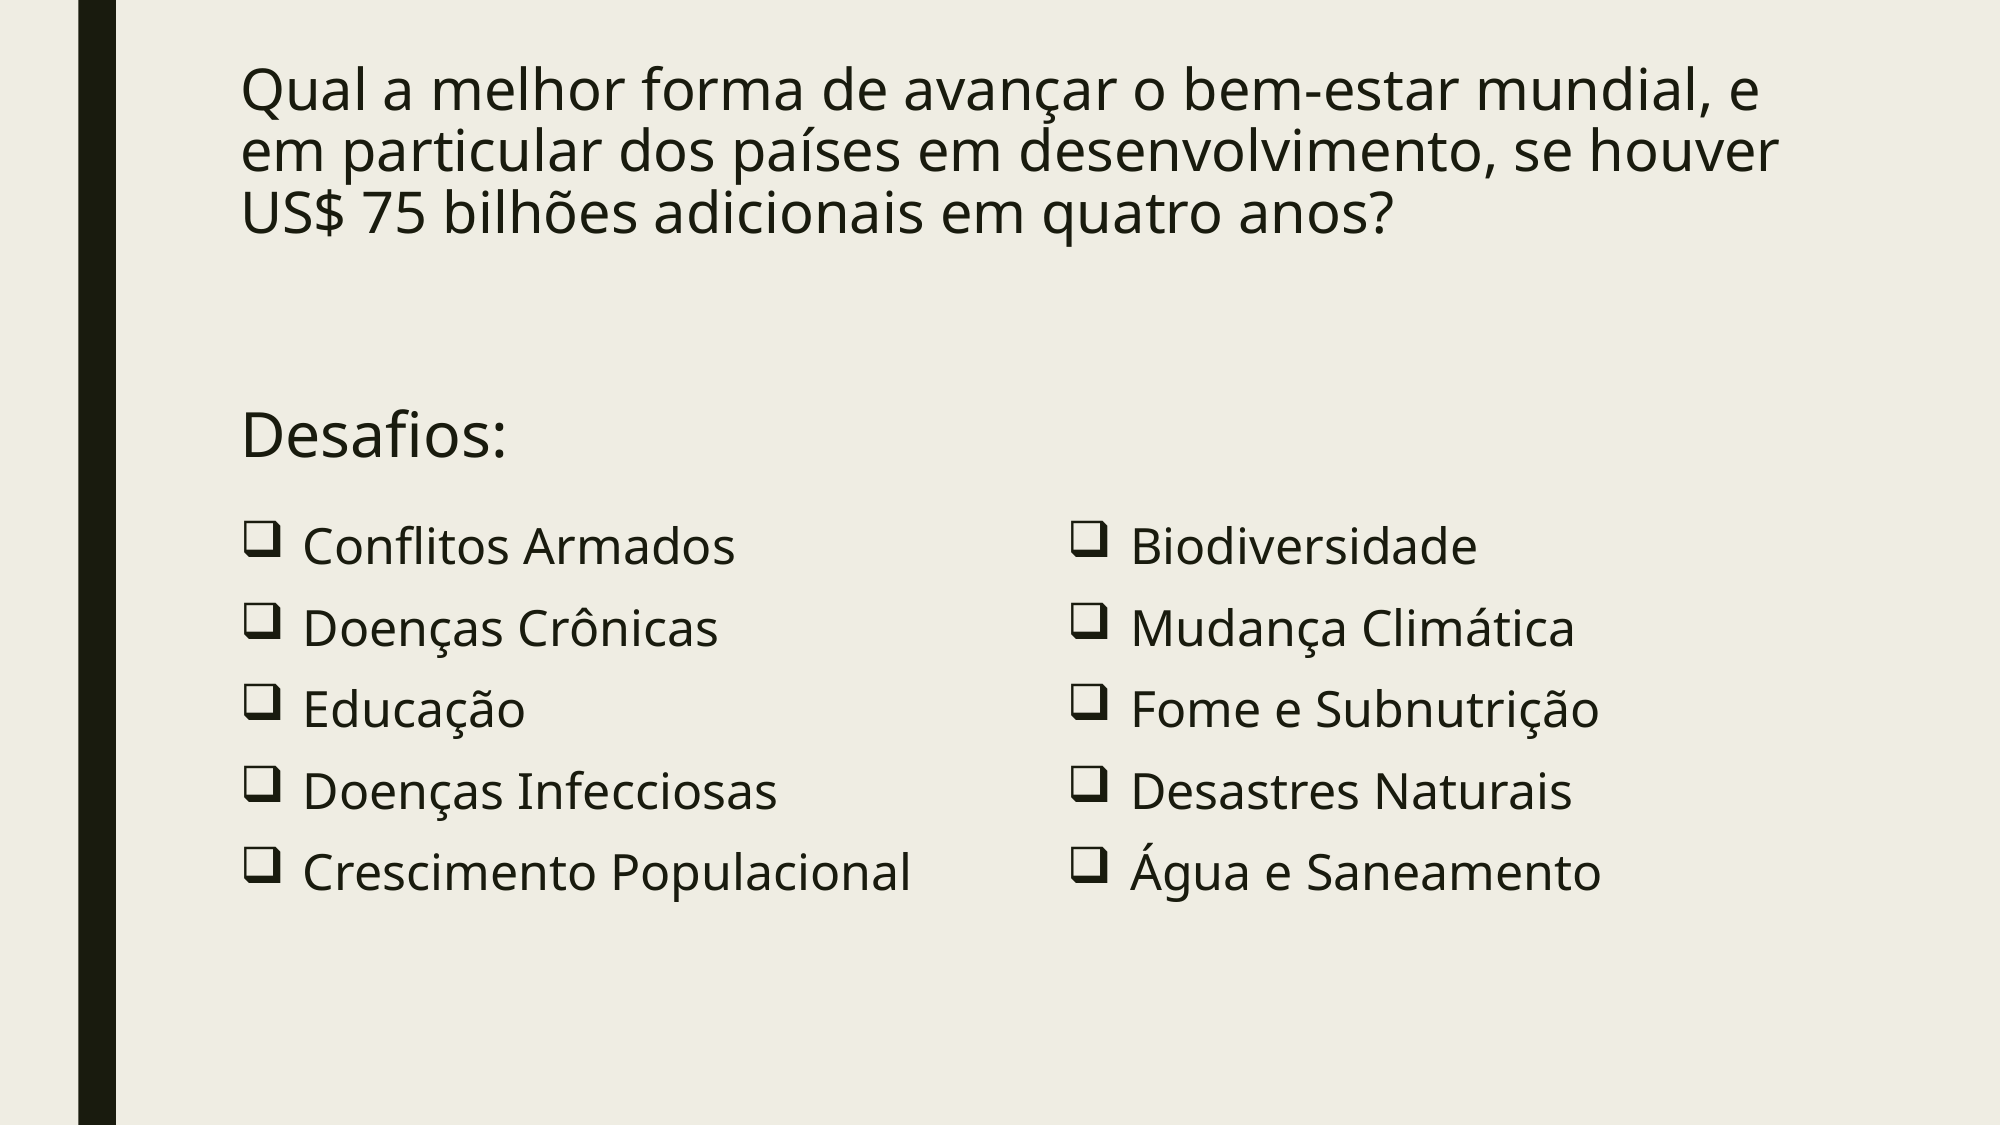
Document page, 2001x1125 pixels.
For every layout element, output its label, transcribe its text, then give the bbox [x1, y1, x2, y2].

list Conflitos Armados Doenças Crônicas Educação Doenças Infecciosas Crescimento Populacional [225, 512, 954, 933]
list Desafios: [225, 342, 954, 478]
title Qual a melhor forma de avançar o bem-estar mundial, e em particular dos países em desenvolvimento, se houver US$ 75 bilhões adicionais em quatro anos? [225, 53, 1800, 298]
list Biodiversidade Mudança Climática Fome e Subnutrição Desastres Naturais Água e Saneamento [1052, 512, 1782, 933]
